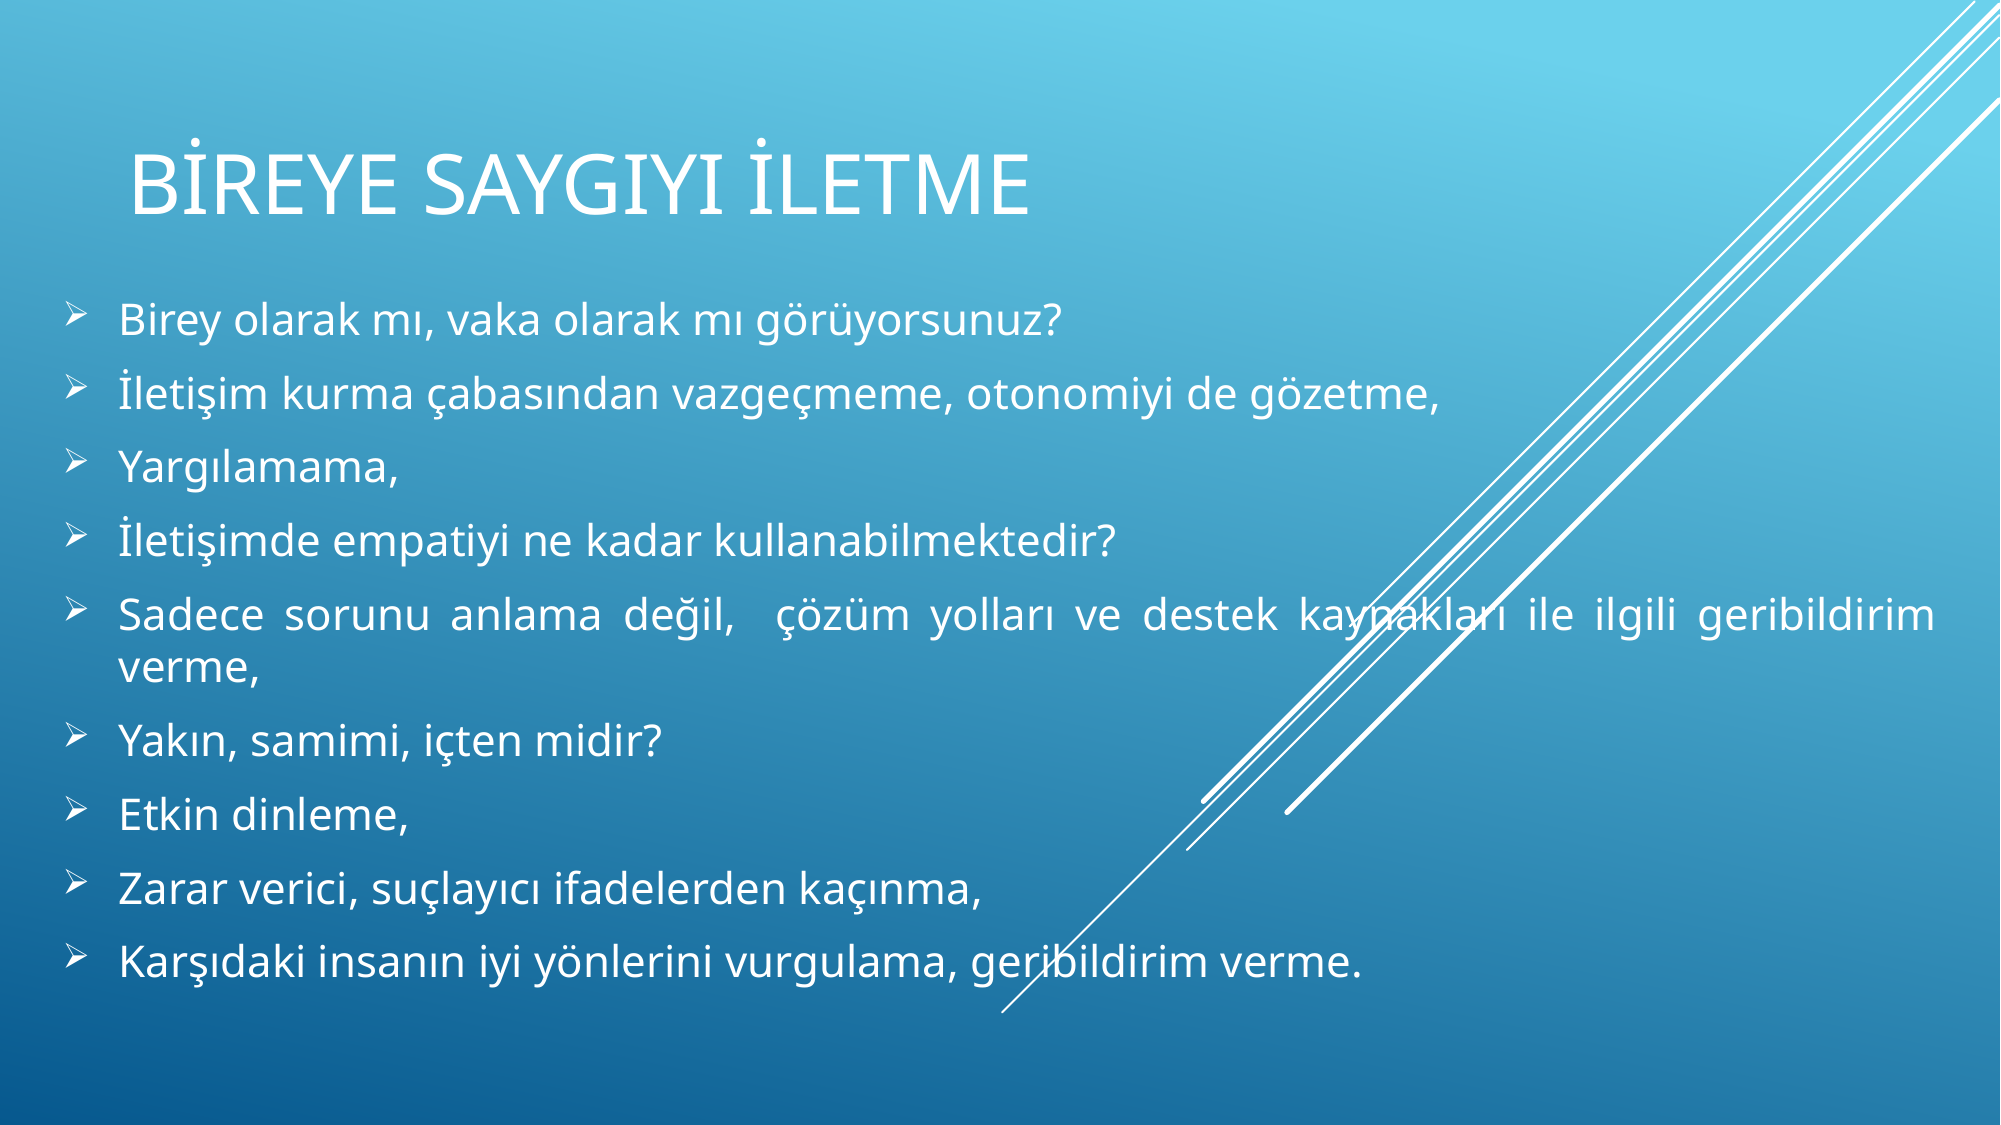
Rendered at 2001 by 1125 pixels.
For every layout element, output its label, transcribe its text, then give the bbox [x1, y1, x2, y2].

title Bireye Saygıyı iletme [112, 112, 1973, 239]
subtitle Birey olarak mı, vaka olarak mı görüyorsunuz? İletişim kurma çabasından vazgeçmeme, otonomiyi de gözetme, Yargılamama, İletişimde empatiyi ne kadar kullanabilmektedir? Sadece sorunu anlama değil, çözüm yolları ve destek kaynakları ile ilgili geribildirim verme, Yakın, samimi, içten midir? Etkin dinleme, Zarar verici, suçlayıcı ifadelerden kaçınma, Karşıdaki insanın iyi yönlerini vurgulama, geribildirim verme. [47, 284, 1973, 1007]
